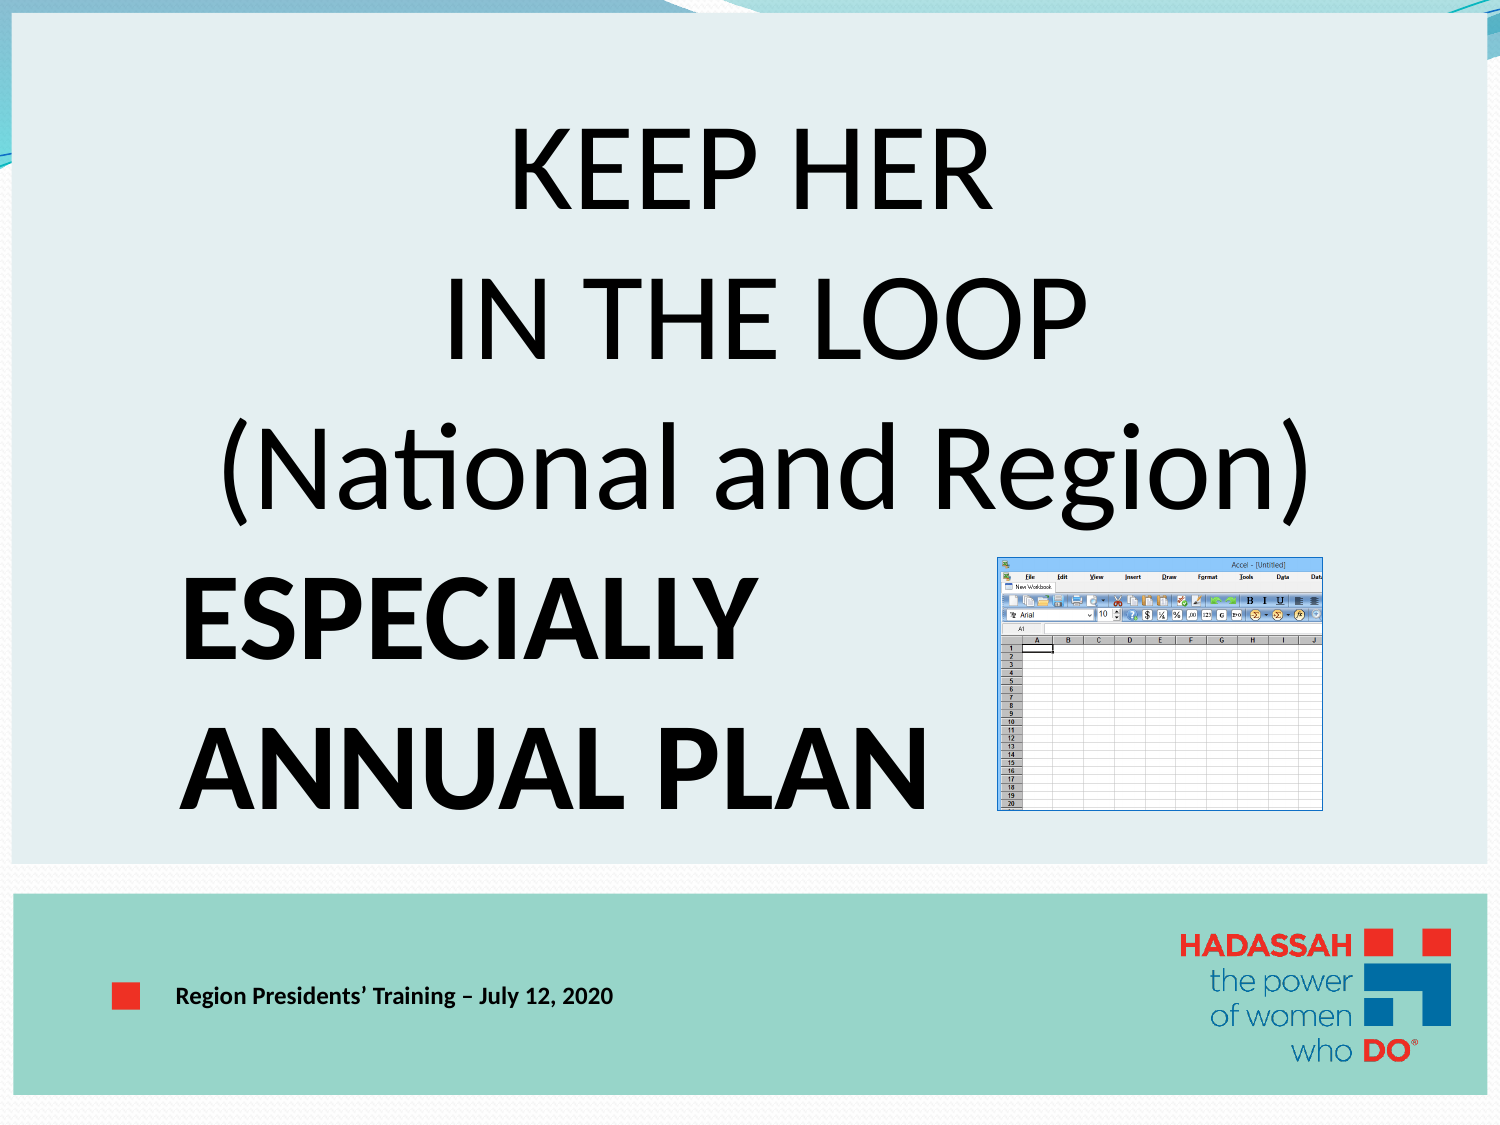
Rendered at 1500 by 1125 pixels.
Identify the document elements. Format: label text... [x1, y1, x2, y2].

text_box KEEP HER IN THE LOOP (National and Region) ESPECIALLY ANNUAL PLAN [164, 77, 1368, 843]
picture [1175, 924, 1458, 1067]
picture [997, 557, 1323, 812]
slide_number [175, 958, 925, 1040]
